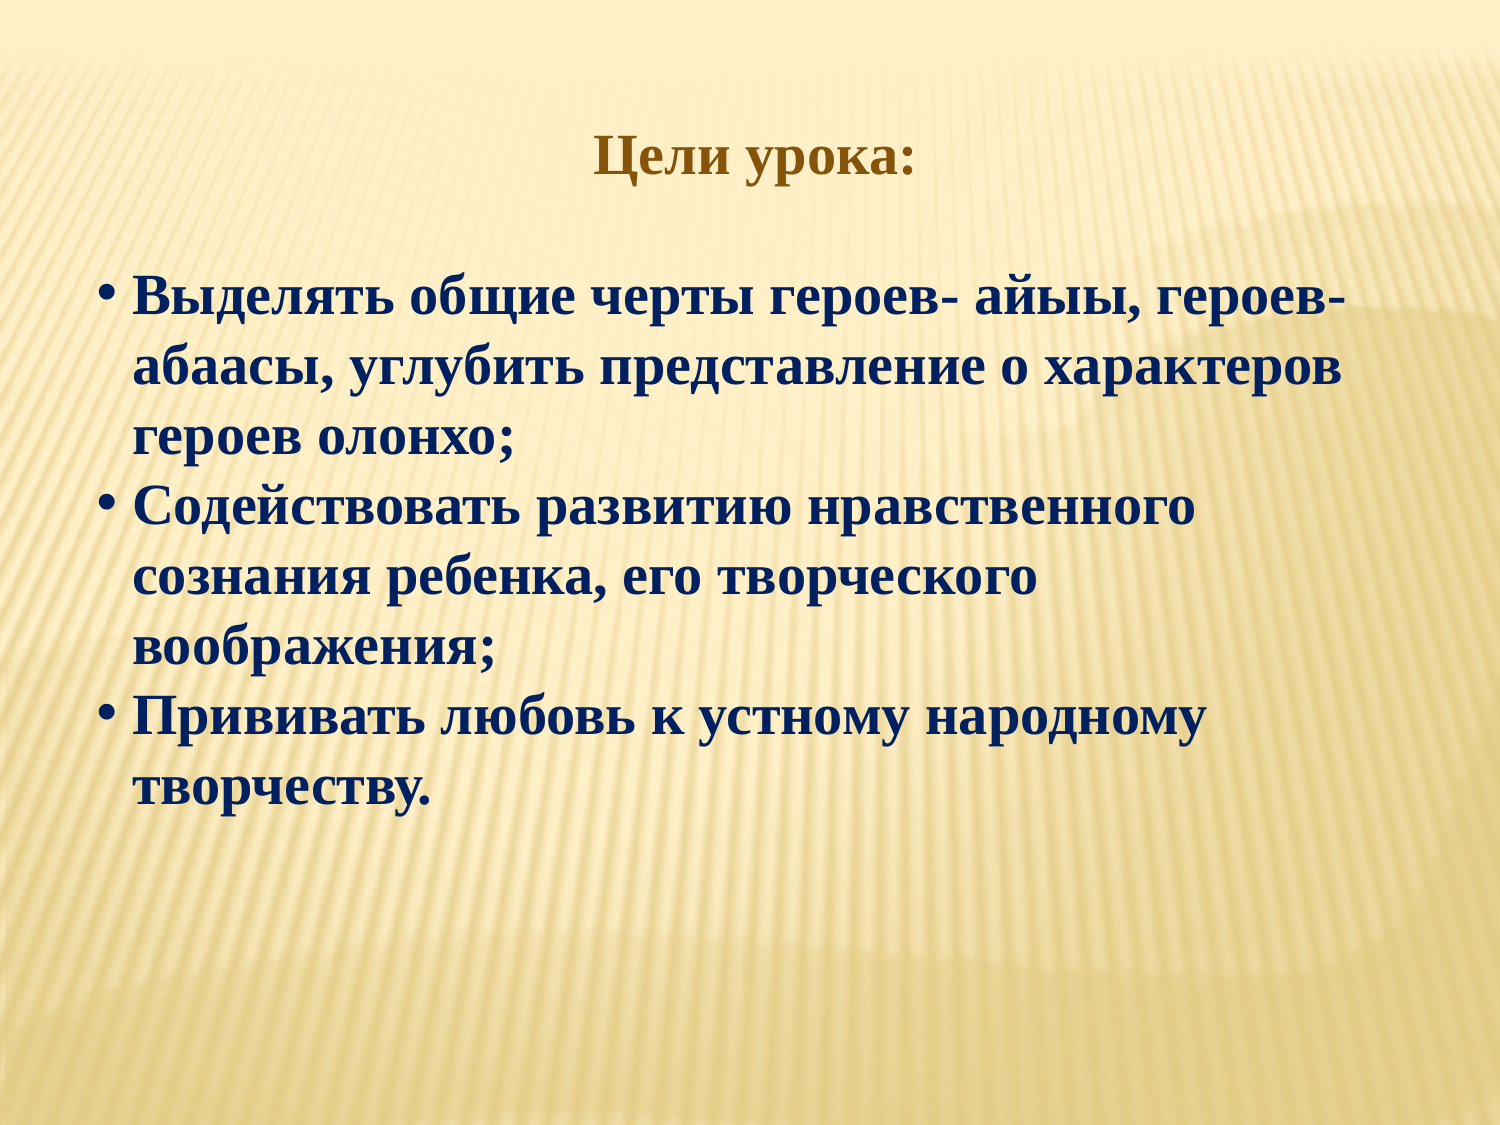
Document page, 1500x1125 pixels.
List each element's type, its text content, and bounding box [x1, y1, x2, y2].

text_box Цели урока: Выделять общие черты героев- айыы, героев-абаасы, углубить представление о характеров героев олонхо; Содействовать развитию нравственного сознания ребенка, его творческого воображения; Прививать любовь к устному народному творчеству. [81, 108, 1430, 964]
